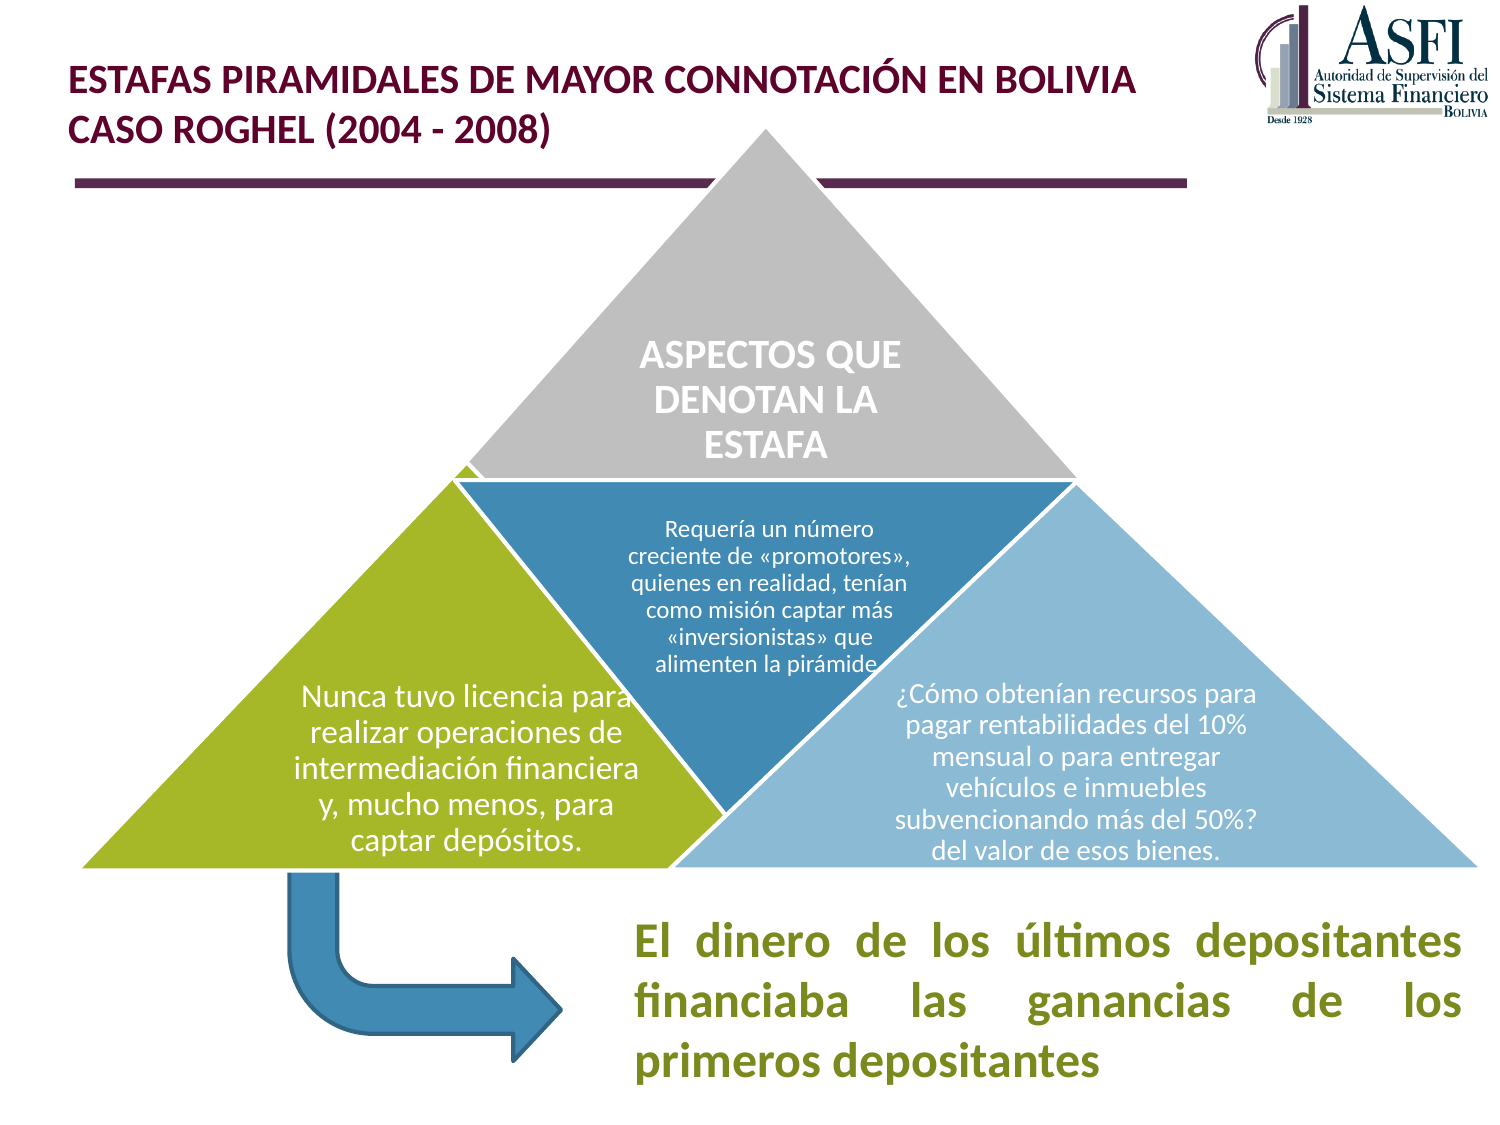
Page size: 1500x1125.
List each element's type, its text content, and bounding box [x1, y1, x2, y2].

text_box El dinero de los últimos depositantes financiaba las ganancias de los primeros depositantes [620, 900, 1479, 1096]
picture [1250, 0, 1495, 128]
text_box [0, 135, 1500, 870]
text_box ESTAFAS PIRAMIDALES DE MAYOR CONNOTACIÓN EN BOLIVIA CASO ROGHEL (2004 - 2008) [53, 36, 1158, 134]
text_box [287, 878, 563, 1064]
